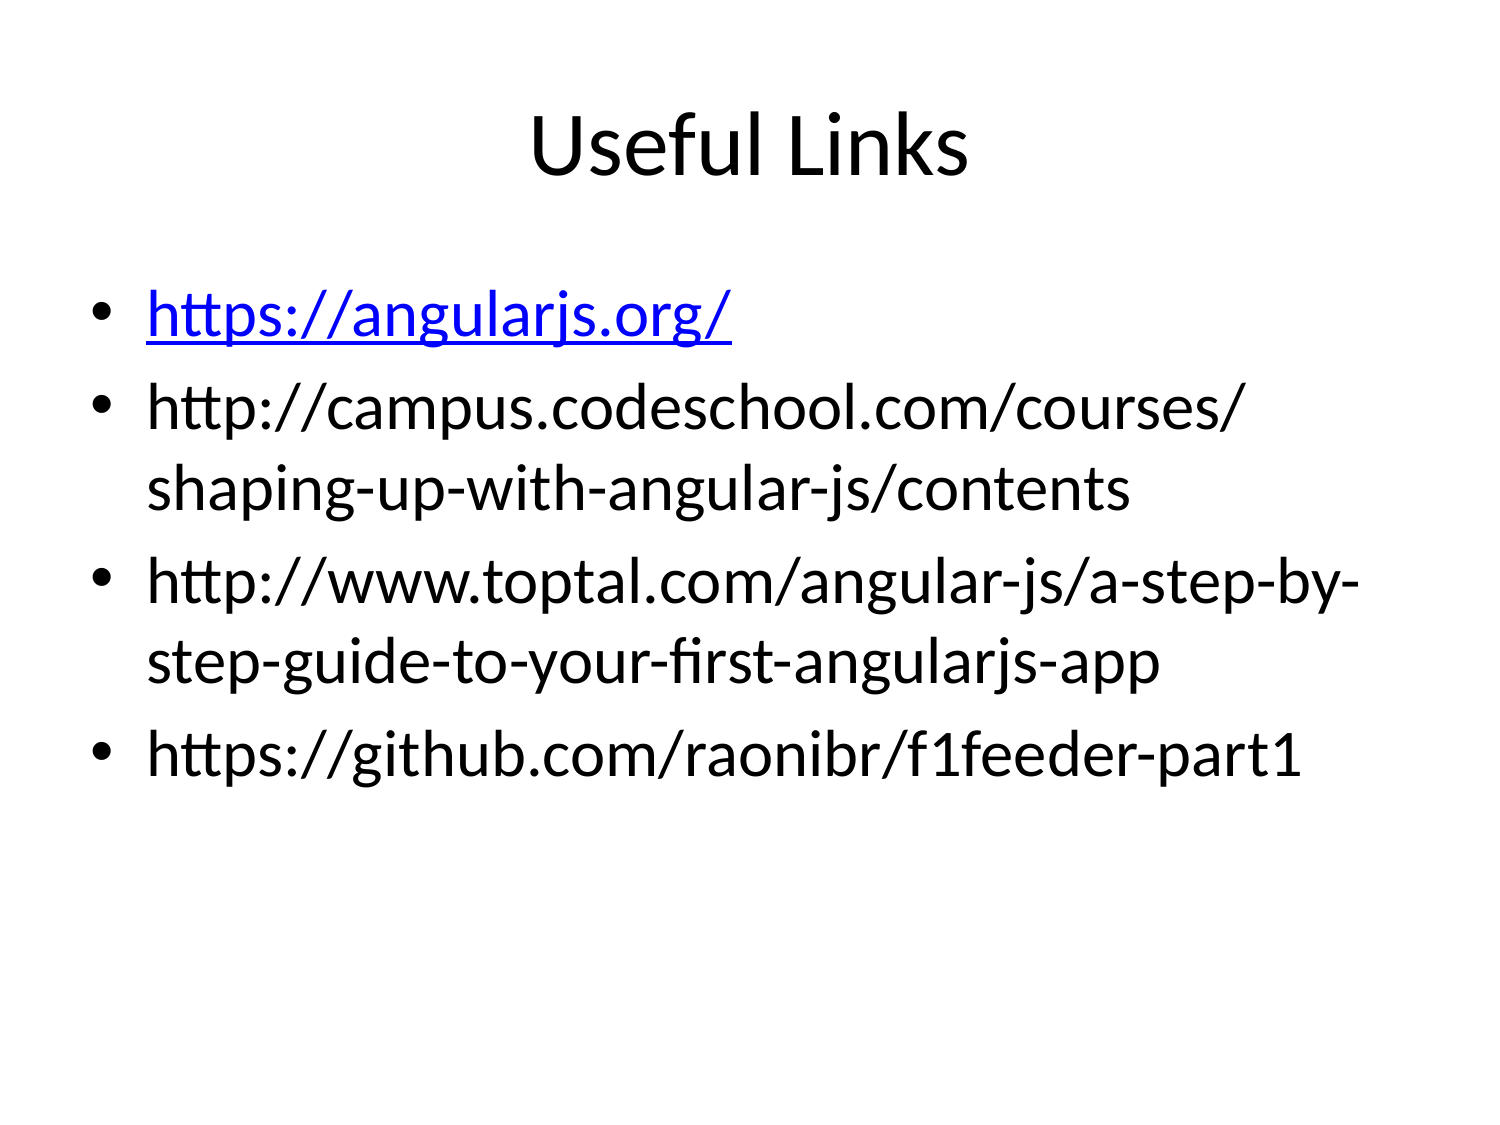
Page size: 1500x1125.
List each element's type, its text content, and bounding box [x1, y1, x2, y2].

list https://angularjs.org/ http://campus.codeschool.com/courses/shaping-up-with-angular-js/contents http://www.toptal.com/angular-js/a-step-by-step-guide-to-your-first-angularjs-app https://github.com/raonibr/f1feeder-part1 [75, 262, 1425, 1005]
title Useful Links [75, 45, 1425, 233]
